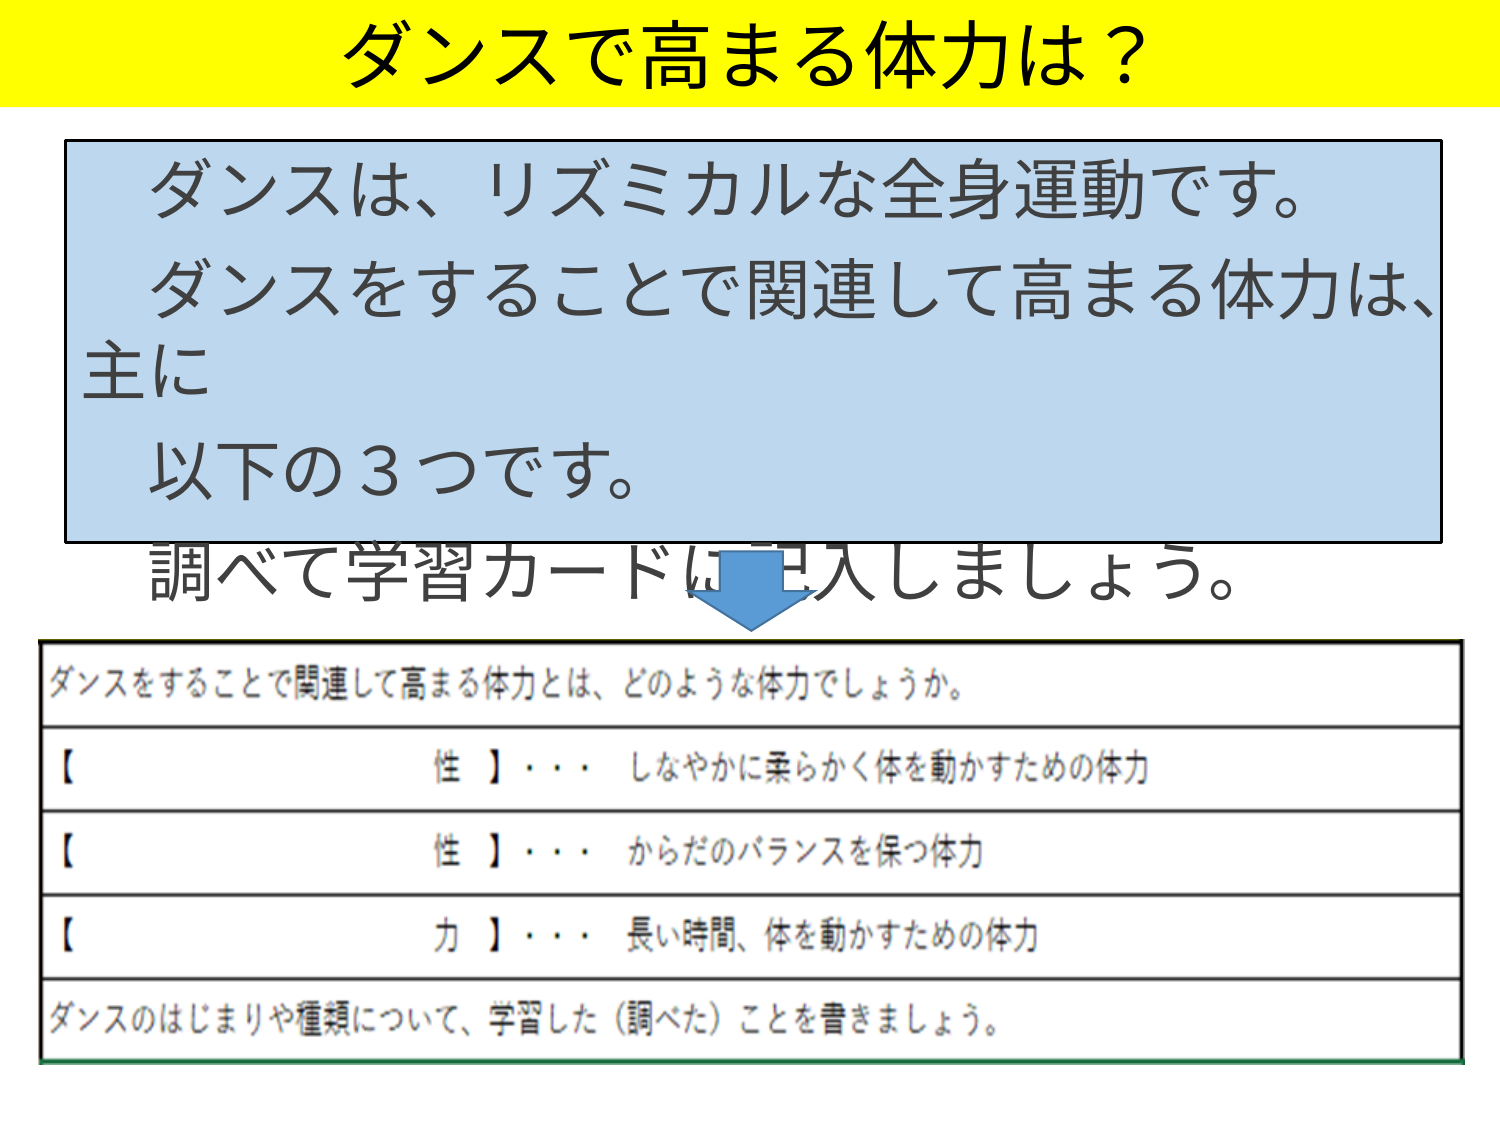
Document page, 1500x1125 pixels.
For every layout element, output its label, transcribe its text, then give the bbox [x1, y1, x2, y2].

text_box [684, 550, 819, 632]
picture [38, 639, 1465, 1065]
text_box ダンスで高まる体力は？ [0, 0, 1500, 108]
text_box ダンスは、リズミカルな全身運動です。 ダンスをすることで関連して高まる体力は、主に 以下の３つです。 調べて学習カードに記入しましょう。 [65, 140, 1442, 543]
